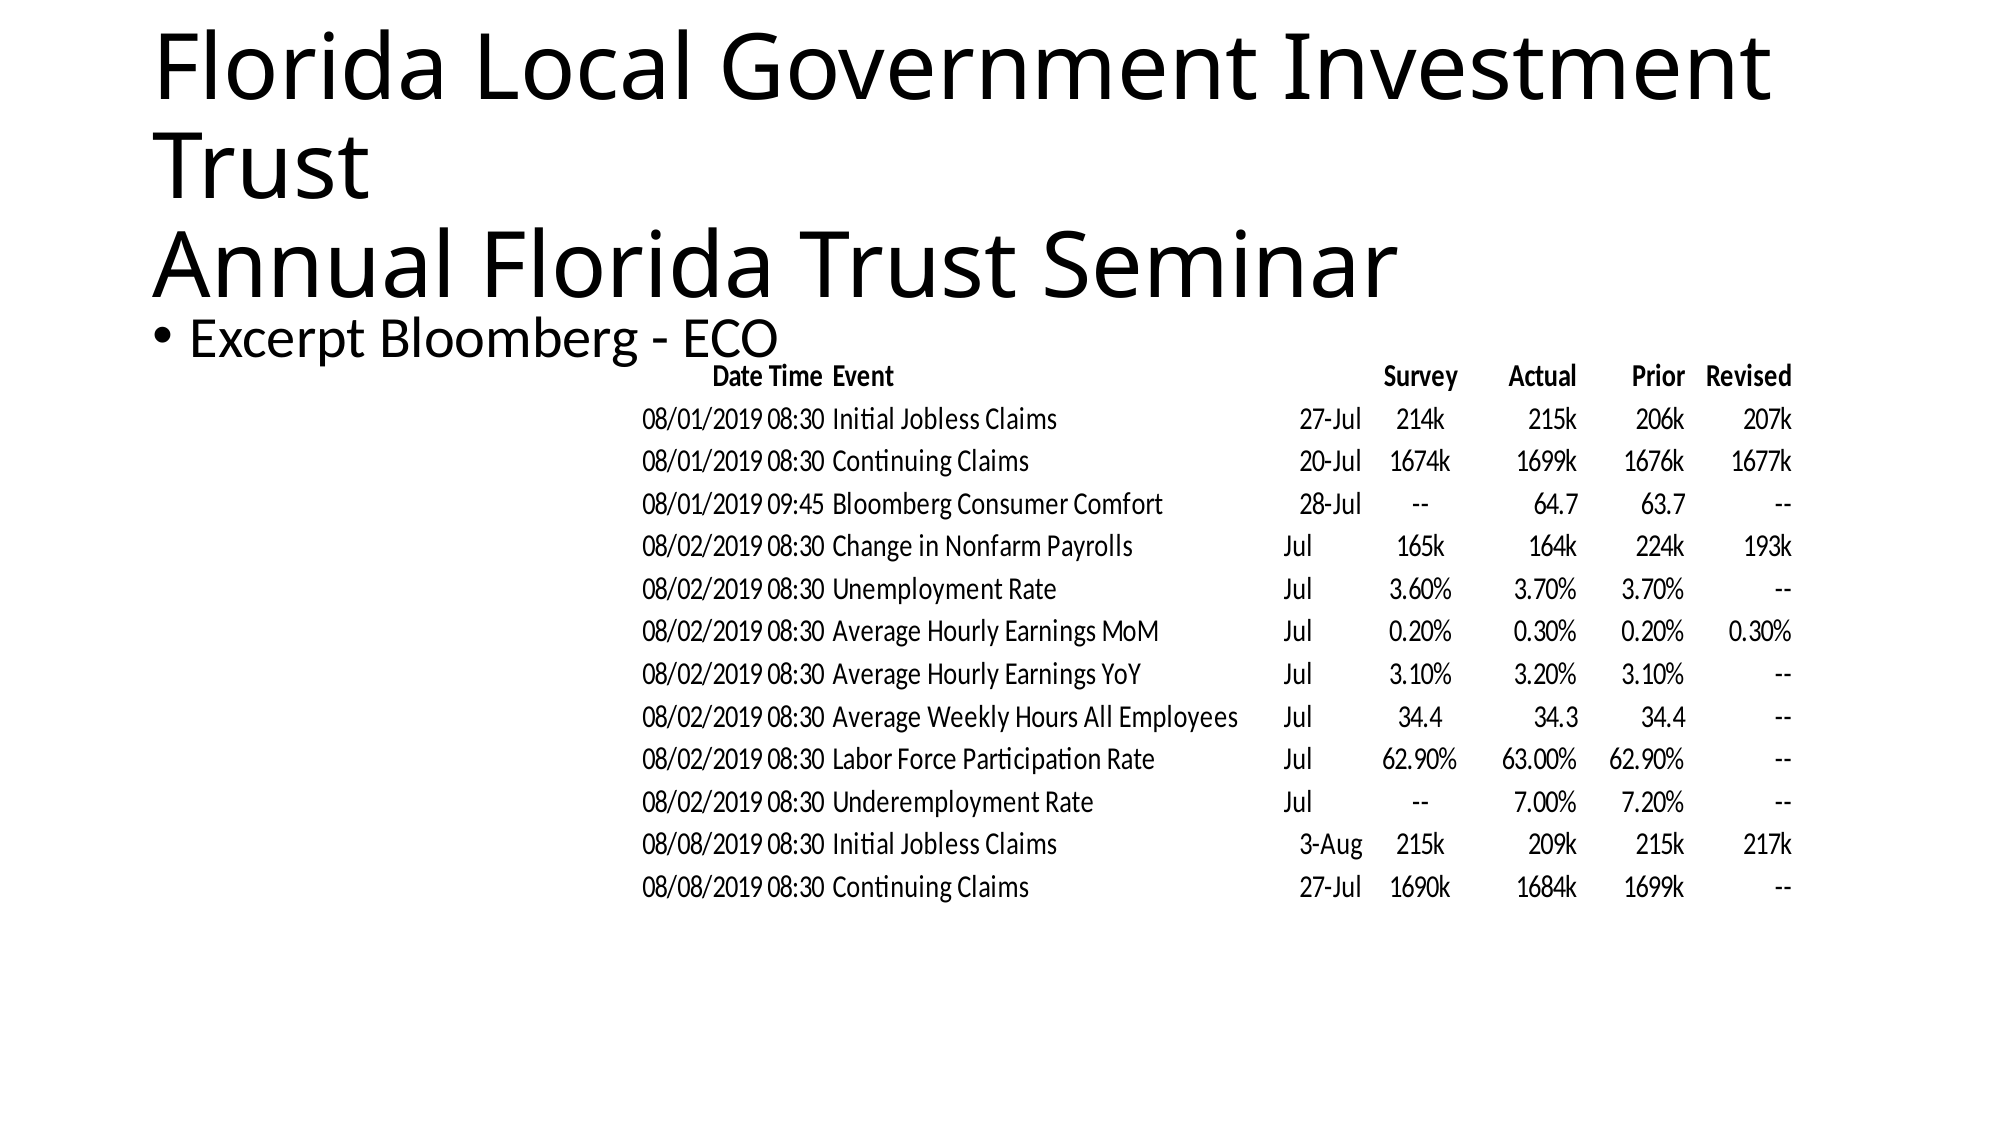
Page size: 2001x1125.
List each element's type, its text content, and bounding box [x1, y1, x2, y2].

title Florida Local Government Investment Trust Annual Florida Trust Seminar [137, 59, 1863, 278]
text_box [363, 358, 1798, 914]
list Excerpt Bloomberg - ECO [137, 299, 1863, 1014]
